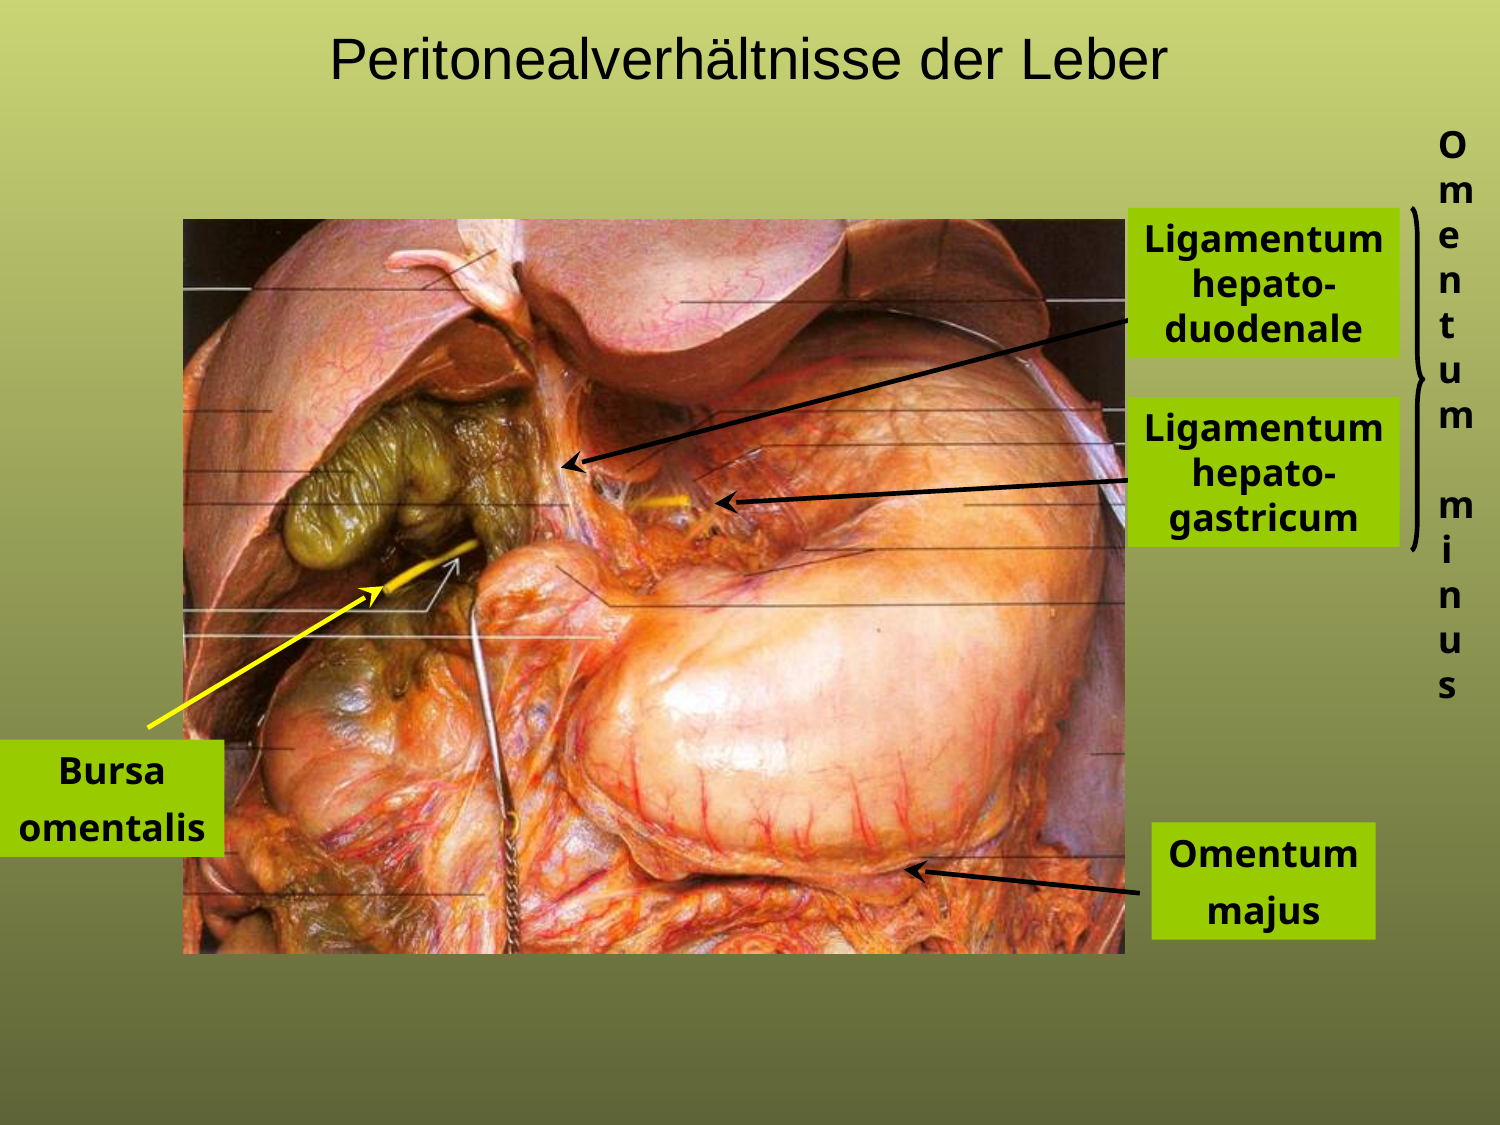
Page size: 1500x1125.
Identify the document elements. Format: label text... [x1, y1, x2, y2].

text_box Ligamentum hepato-duodenale [1128, 207, 1400, 358]
text_box Omentum majus [1151, 822, 1376, 940]
text_box Bursa omentalis [0, 739, 177, 857]
text_box [1411, 208, 1423, 551]
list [182, 219, 1125, 954]
text_box Omentum minus [1423, 113, 1471, 714]
text_box Ligamentum hepato-gastricum [1129, 397, 1400, 547]
title Peritonealverhältnisse der Leber [74, 0, 1426, 142]
